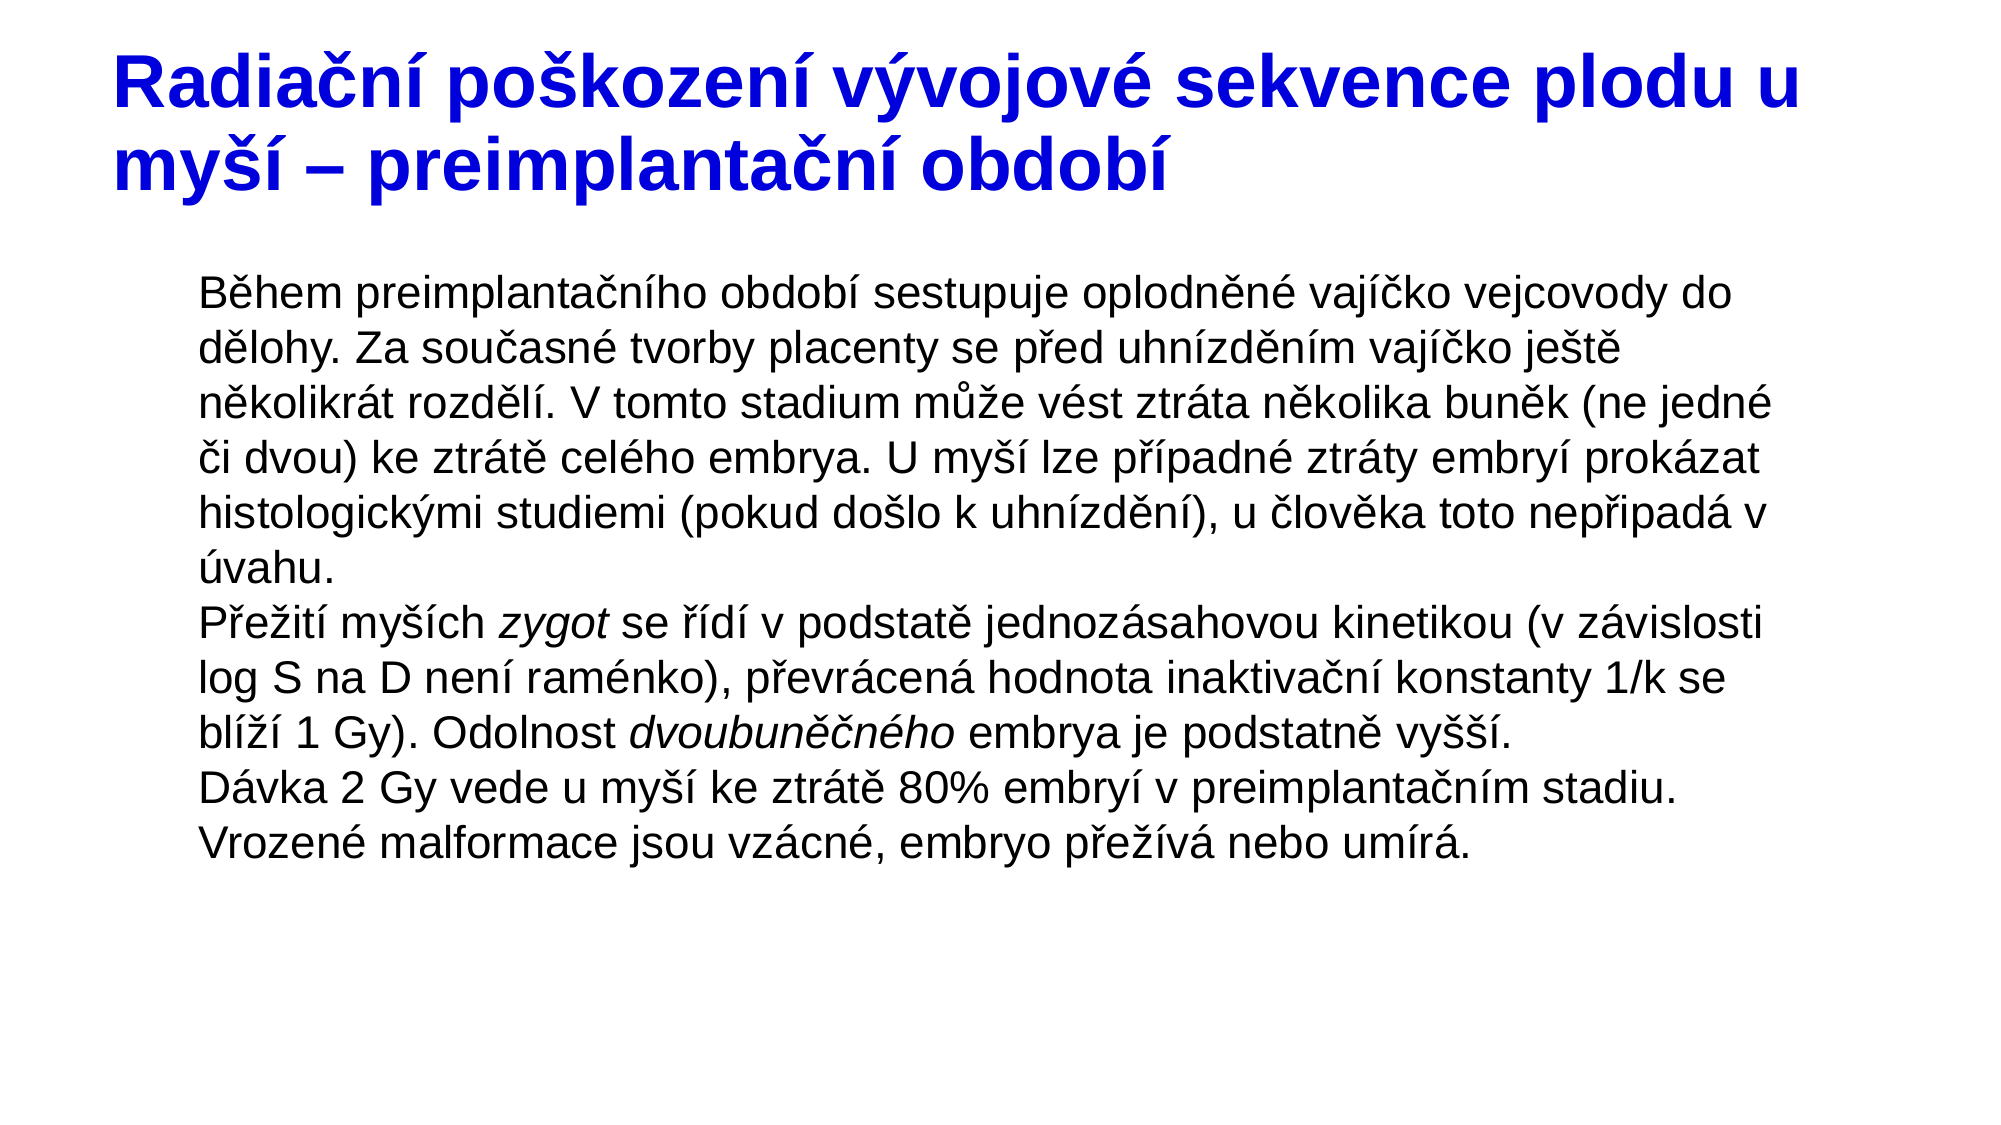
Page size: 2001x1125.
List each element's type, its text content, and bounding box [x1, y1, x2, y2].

list Během preimplantačního období sestupuje oplodněné vajíčko vejcovody do dělohy. Za současné tvorby placenty se před uhnízděním vajíčko ještě několikrát rozdělí. V tomto stadium může vést ztráta několika buněk (ne jedné či dvou) ke ztrátě celého embrya. U myší lze případné ztráty embryí prokázat histologickými studiemi (pokud došlo k uhnízdění), u člověka toto nepřipadá v úvahu. Přežití myších zygot se řídí v podstatě jednozásahovou kinetikou (v závislosti log S na D není raménko), převrácená hodnota inaktivační konstanty 1/k se blíží 1 Gy). Odolnost dvoubuněčného embrya je podstatně vyšší. Dávka 2 Gy vede u myší ke ztrátě 80% embryí v preimplantačním stadiu. Vrozené malformace jsou vzácné, embryo přežívá nebo umírá. [198, 262, 1816, 977]
title Radiační poškození vývojové sekvence plodu u myší – preimplantační období [112, 38, 1877, 113]
